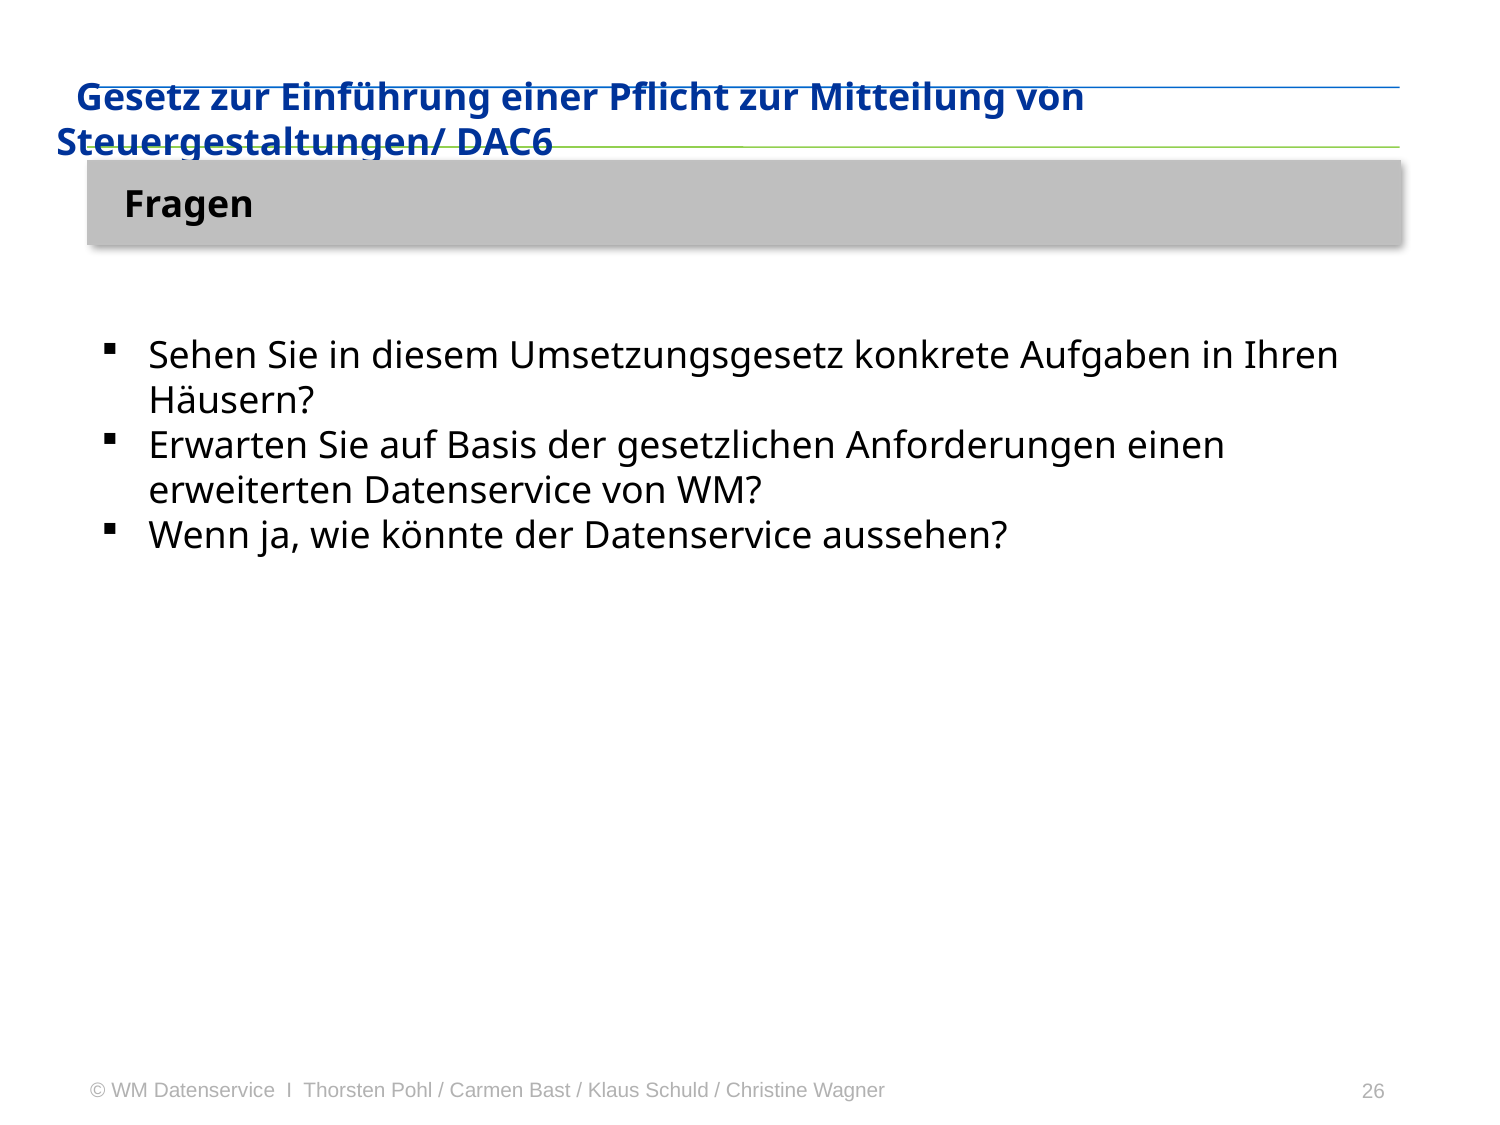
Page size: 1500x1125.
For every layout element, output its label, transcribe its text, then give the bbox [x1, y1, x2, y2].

text_box 26 [997, 1070, 1400, 1115]
title Gesetz zur Einführung einer Pflicht zur Mitteilung von Steuergestaltungen/ DAC6 [41, 61, 1459, 174]
text_box Sehen Sie in diesem Umsetzungsgesetz konkrete Aufgaben in Ihren Häusern? Erwarten Sie auf Basis der gesetzlichen Anforderungen einen erweiterten Datenservice von WM? Wenn ja, wie könnte der Datenservice aussehen? [86, 323, 1398, 654]
text_box Fragen [88, 160, 1400, 244]
